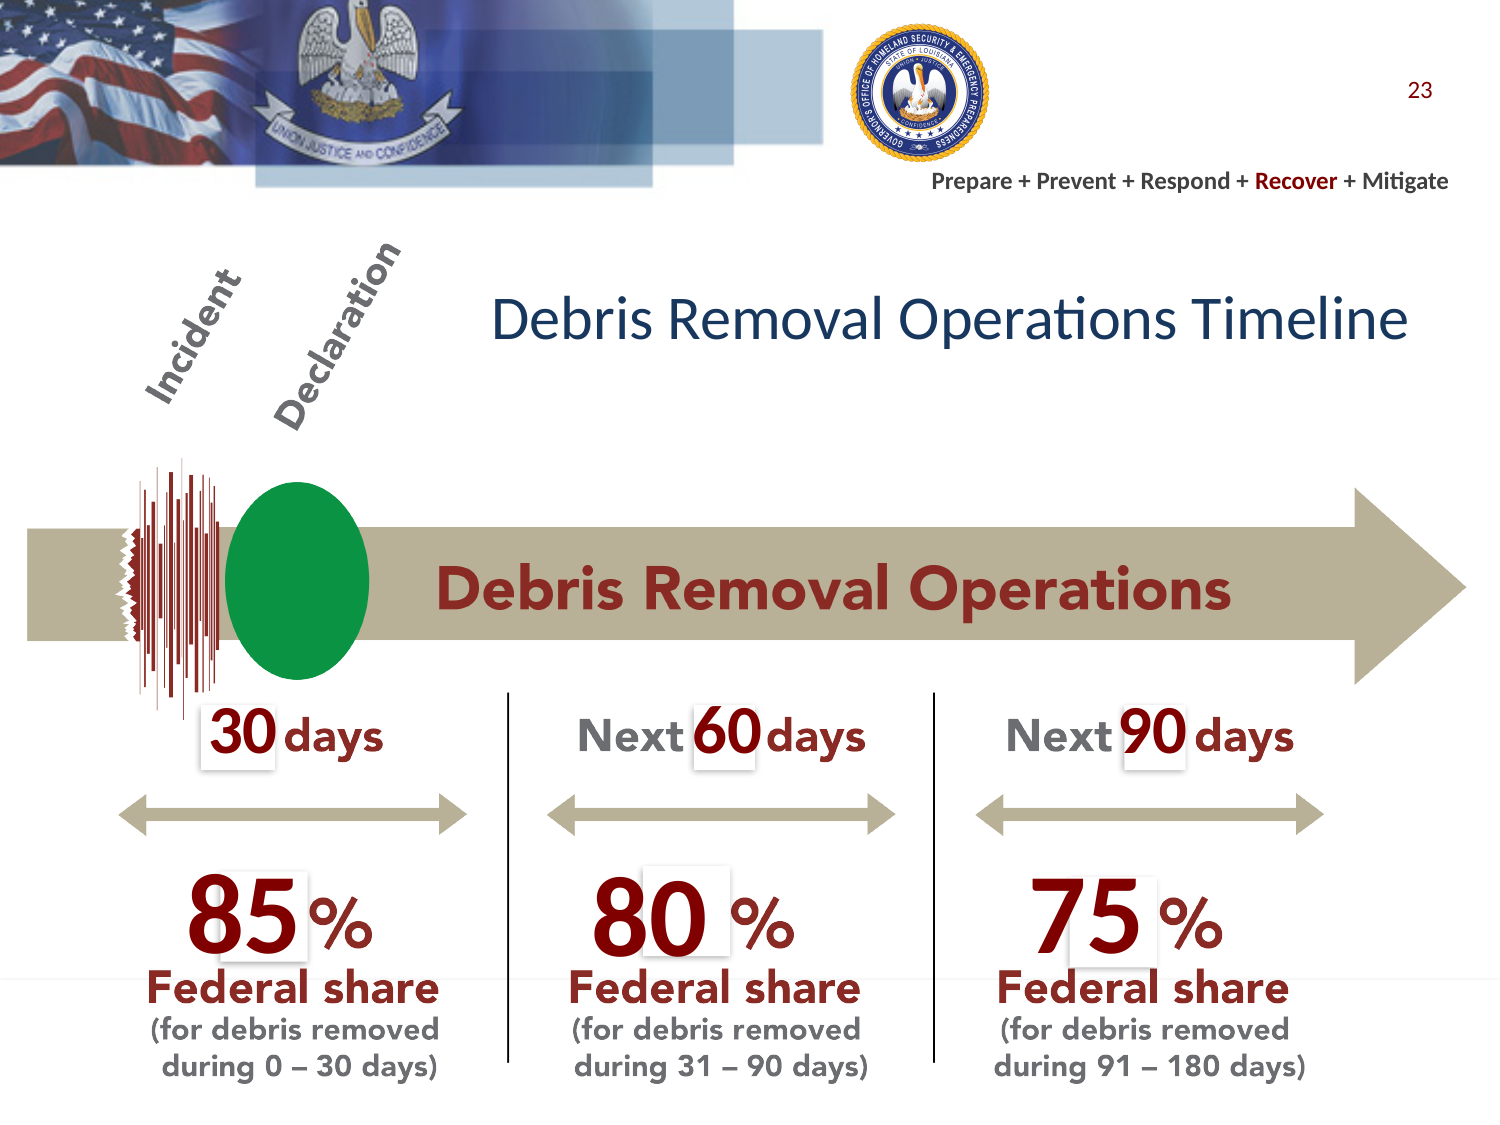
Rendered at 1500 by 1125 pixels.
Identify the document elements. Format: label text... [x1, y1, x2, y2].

slide_number 23 [845, 31, 1448, 147]
picture [0, 0, 1500, 1125]
